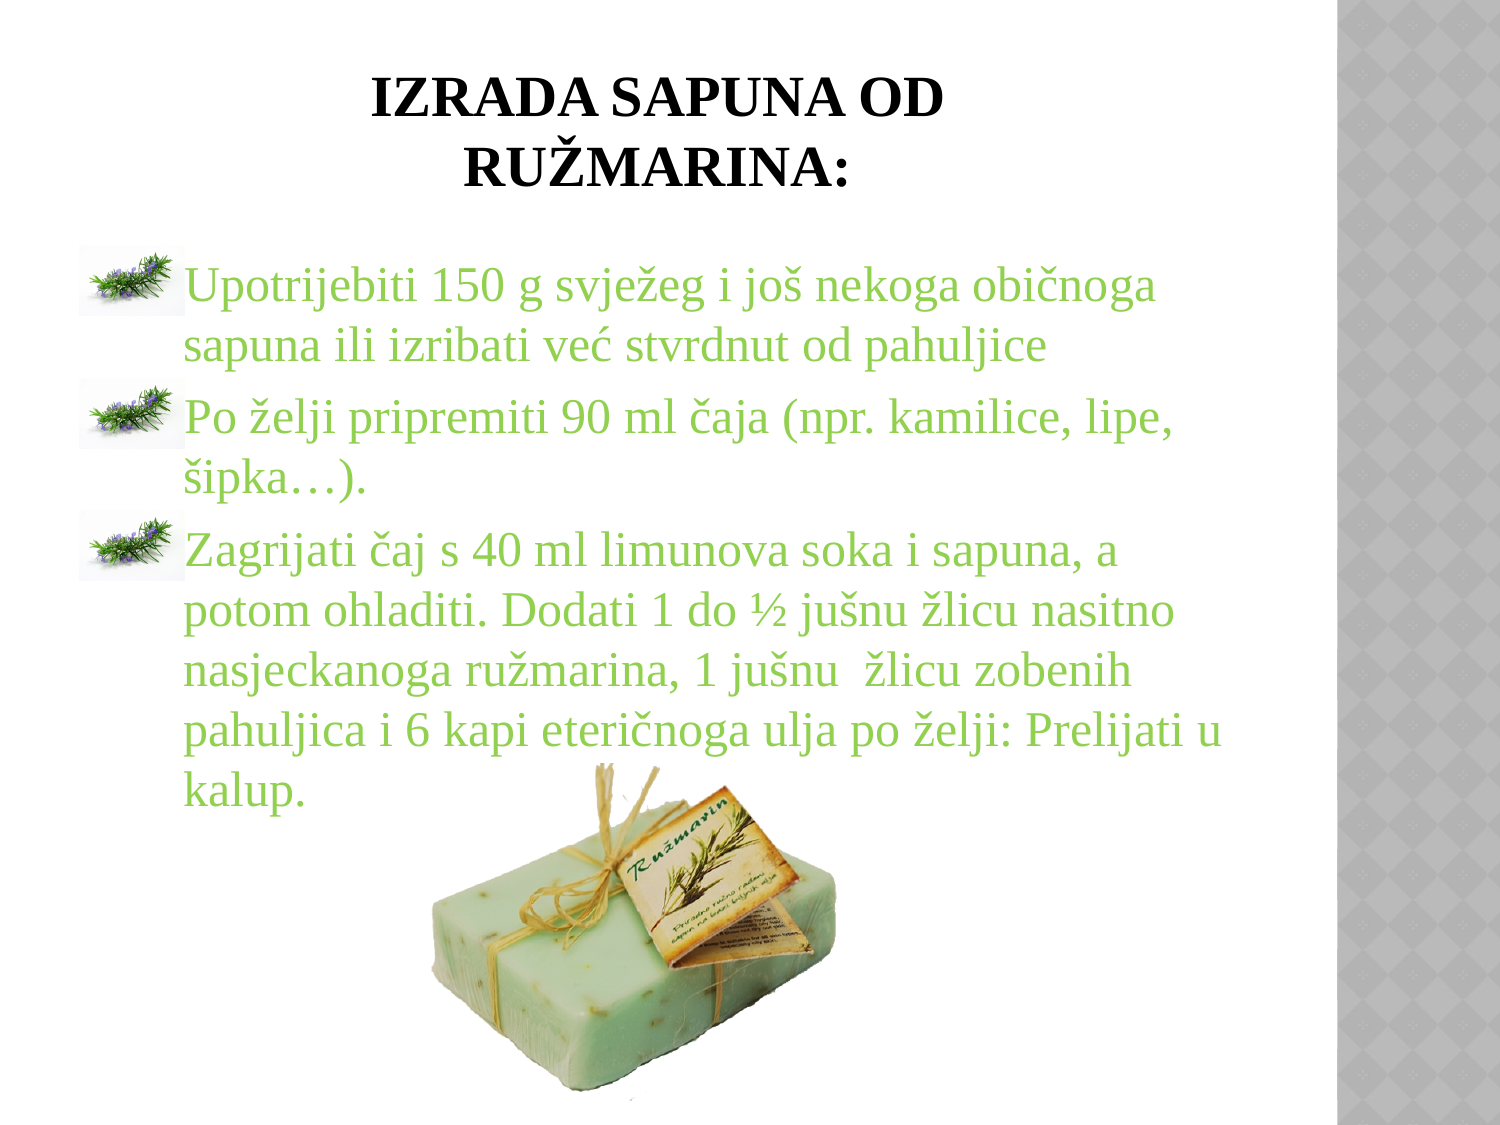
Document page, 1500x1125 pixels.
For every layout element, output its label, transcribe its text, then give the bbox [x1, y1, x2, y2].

picture [79, 378, 170, 449]
picture [79, 510, 170, 581]
title Izrada sapuna od Ružmarina: [194, 125, 1121, 199]
picture [79, 245, 170, 316]
list Upotrijebiti 150 g svježeg i još nekoga običnoga sapuna ili izribati već stvrdnut od pahuljice Po želji pripremiti 90 ml čaja (npr. kamilice, lipe, šipka…). Zagrijati čaj s 40 ml limunova soka i sapuna, a potom ohladiti. Dodati 1 do ½ jušnu žlicu nasitno nasjeckanoga ružmarina, 1 jušnu žlicu zobenih pahuljica i 6 kapi eteričnoga ulja po želji: Prelijati u kalup. [64, 243, 1253, 968]
picture [418, 762, 845, 1101]
